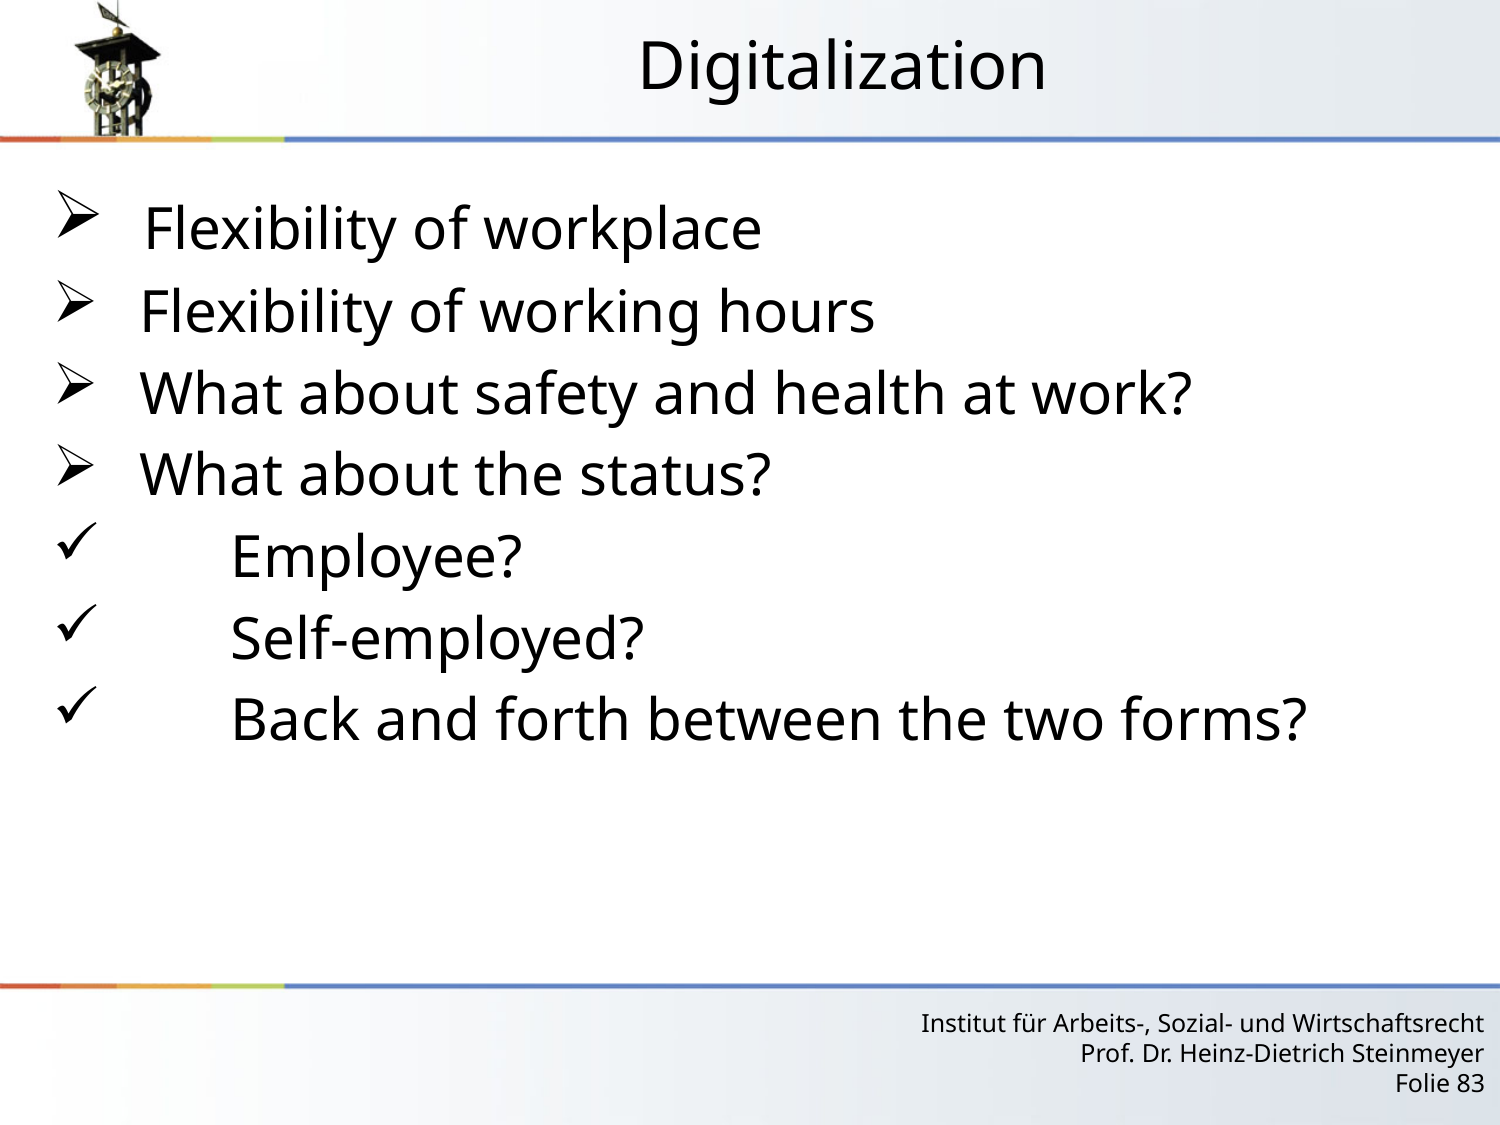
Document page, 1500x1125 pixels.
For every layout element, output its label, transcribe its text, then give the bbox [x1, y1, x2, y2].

picture [0, 0, 1500, 150]
title Digitalization [212, 0, 1475, 125]
list Flexibility of workplace Flexibility of working hours What about safety and health at work? What about the status? Employee? Self-employed? Back and forth between the two forms? [37, 174, 1463, 975]
picture [0, 974, 1500, 1125]
